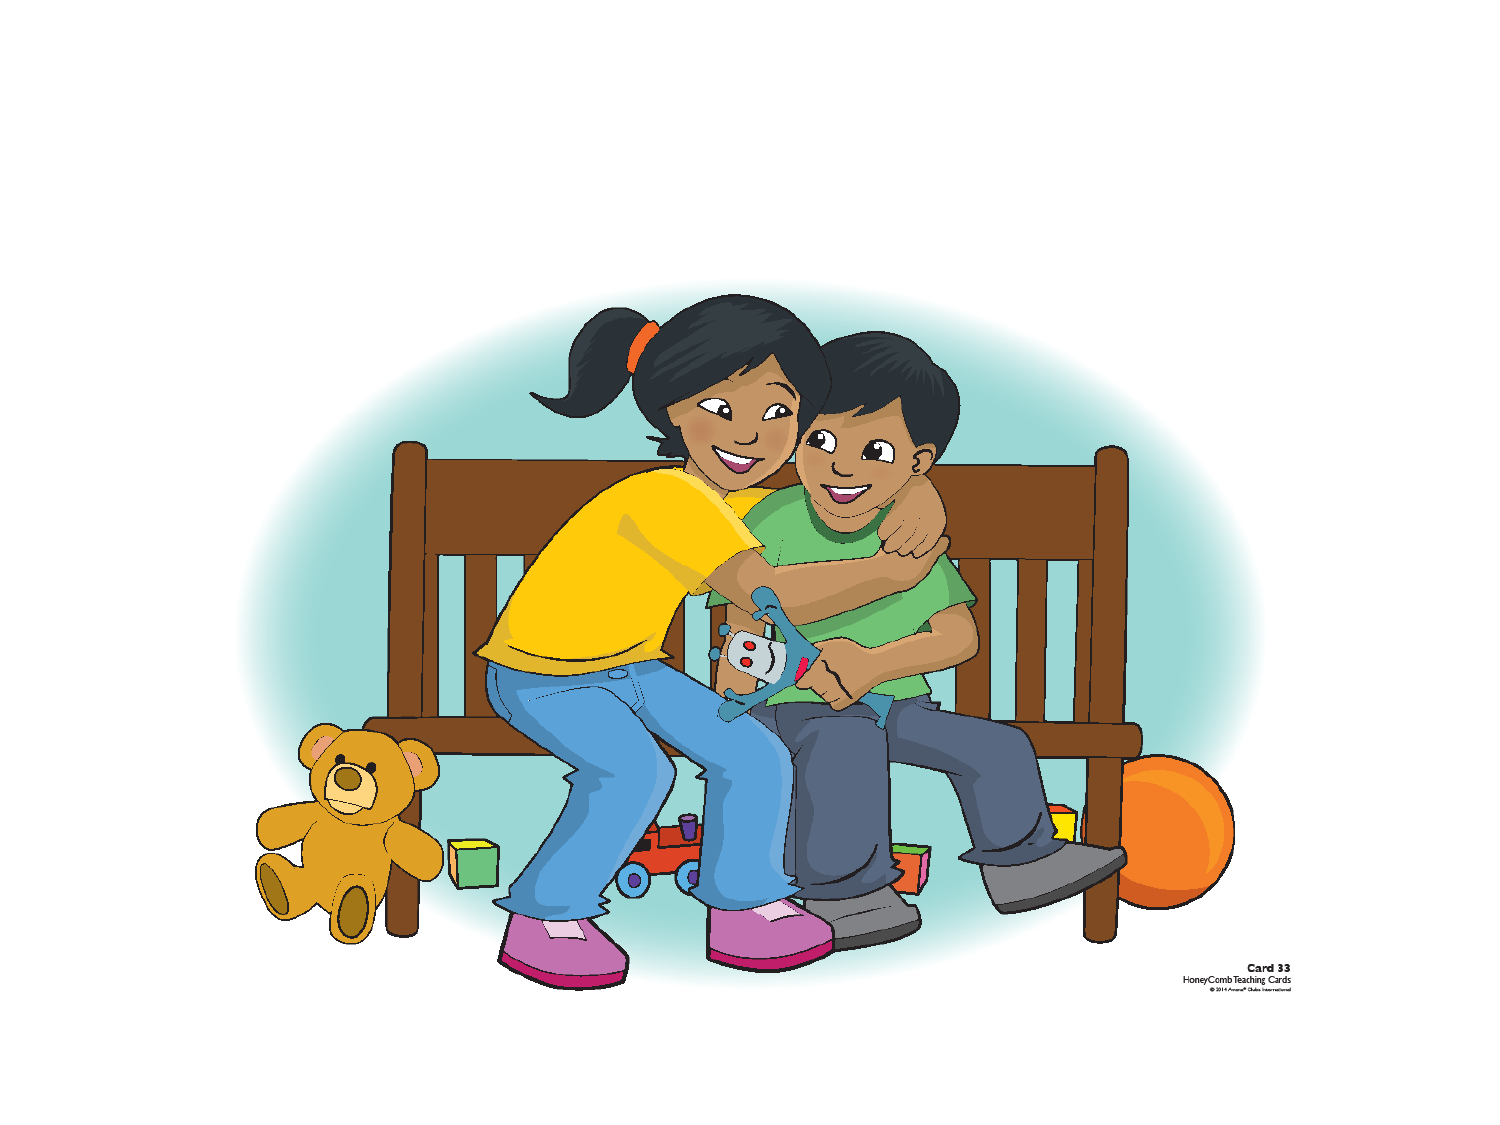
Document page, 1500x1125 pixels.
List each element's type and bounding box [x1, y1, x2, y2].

list [176, 262, 1324, 1006]
